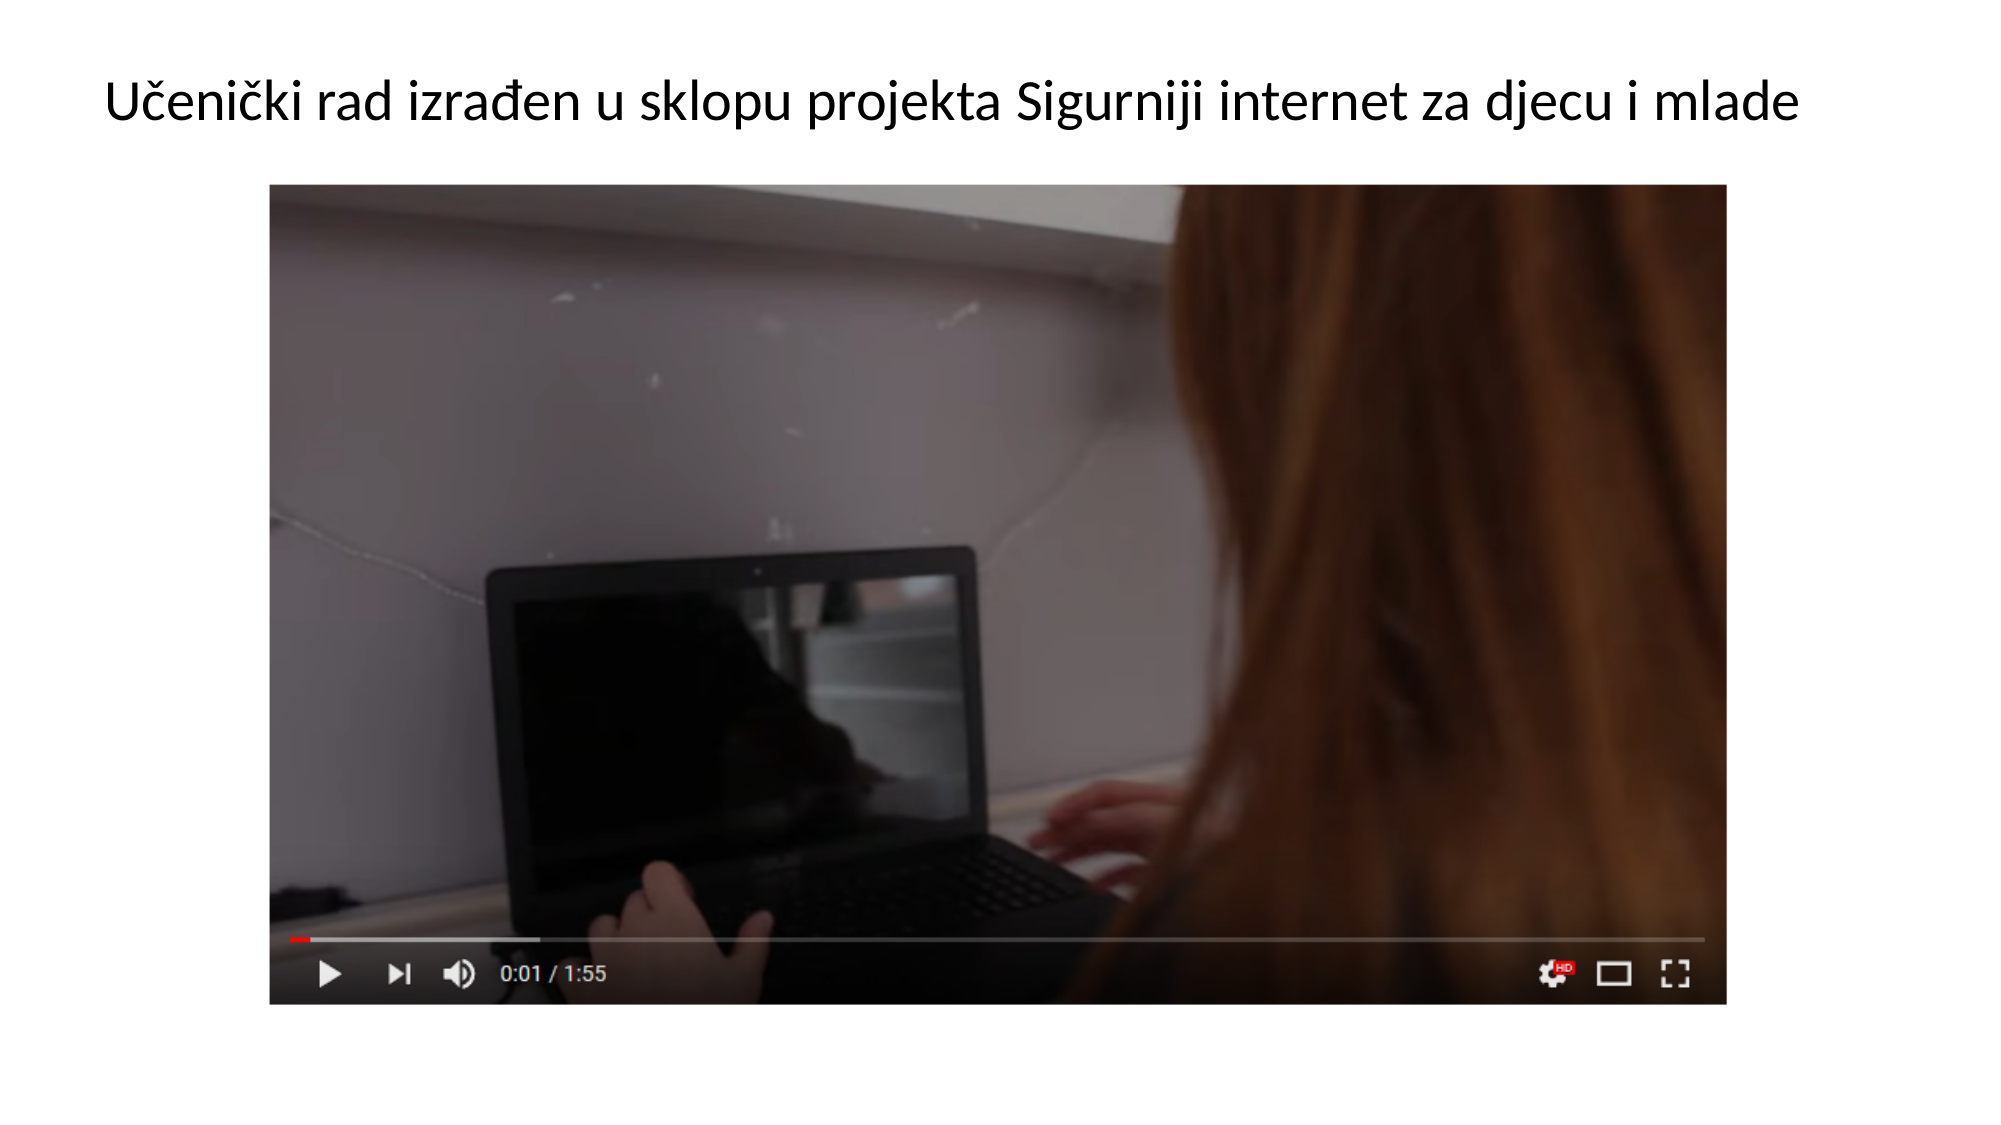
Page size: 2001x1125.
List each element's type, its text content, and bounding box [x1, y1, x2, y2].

text_box Učenički rad izrađen u sklopu projekta Sigurniji internet za djecu i mlade [89, 54, 1844, 140]
picture [248, 160, 1738, 1019]
